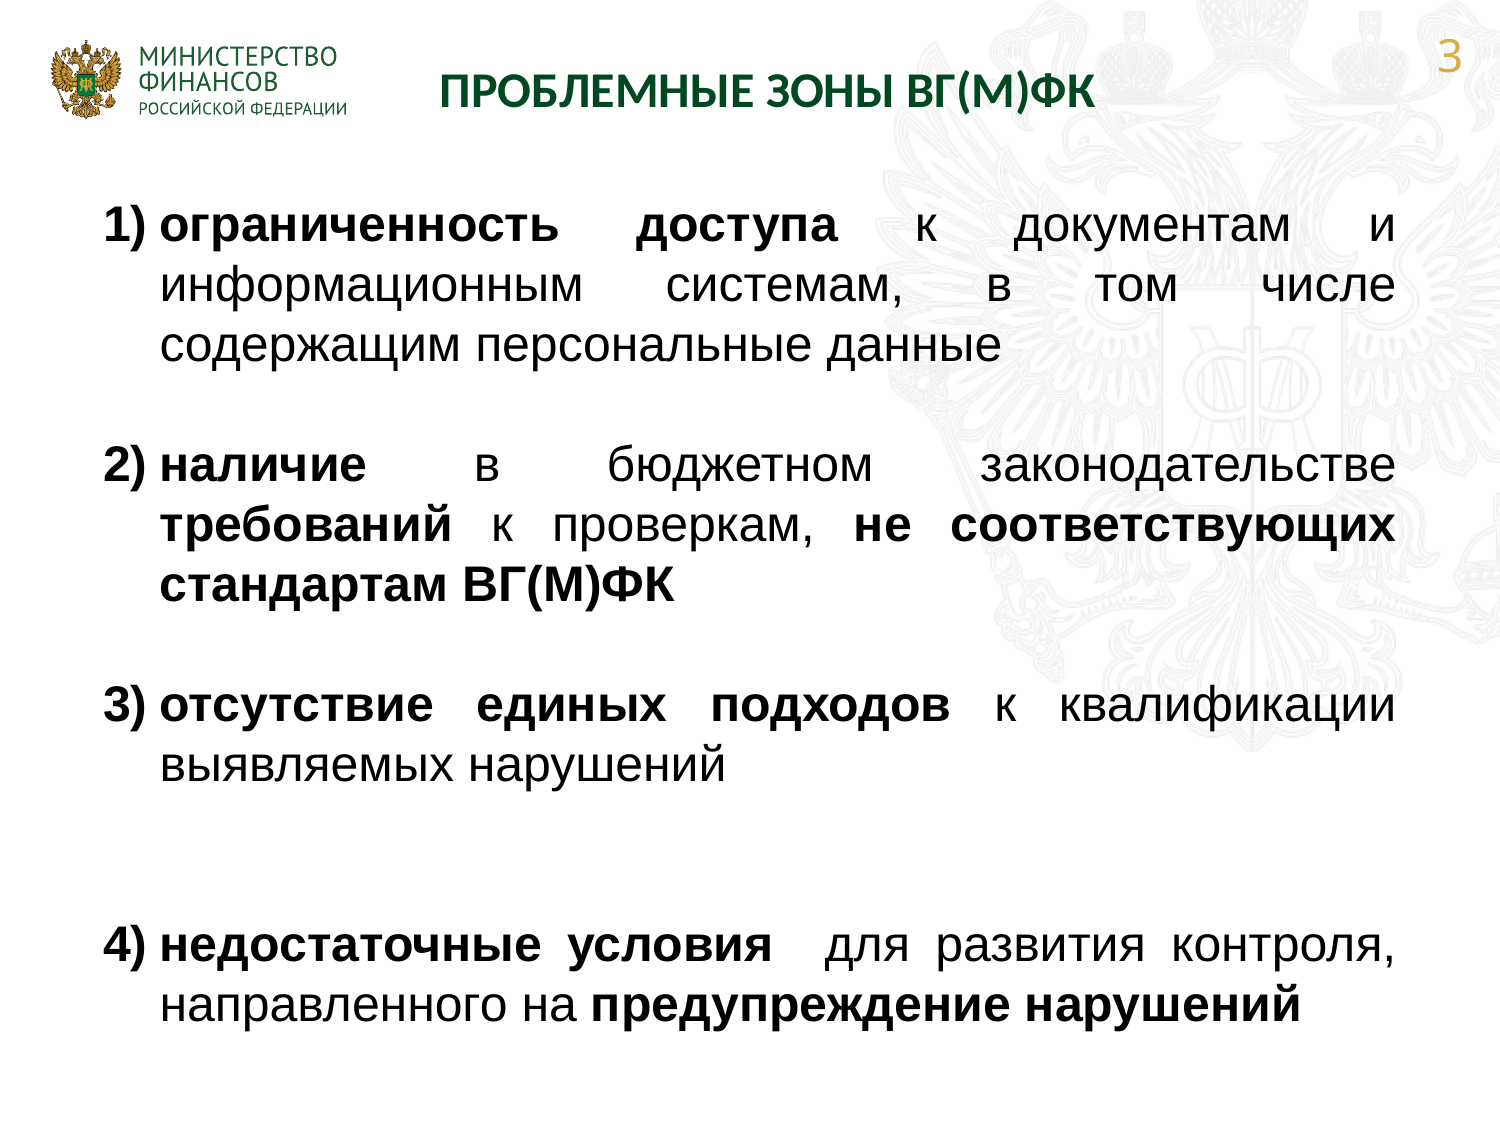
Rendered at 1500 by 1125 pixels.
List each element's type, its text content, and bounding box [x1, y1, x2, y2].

text_box ограниченность доступа к документам и информационным системам, в том числе содержащим персональные данные наличие в бюджетном законодательстве требований к проверкам, не соответствующих стандартам ВГ(М)ФК отсутствие единых подходов к квалификации выявляемых нарушений недостаточные условия для развития контроля, направленного на предупреждение нарушений [88, 184, 1412, 1040]
text_box 3 [1128, 19, 1478, 79]
table_header ПРОБЛЕМНЫЕ ЗОНЫ ВГ(М)ФК [57, 62, 1478, 127]
